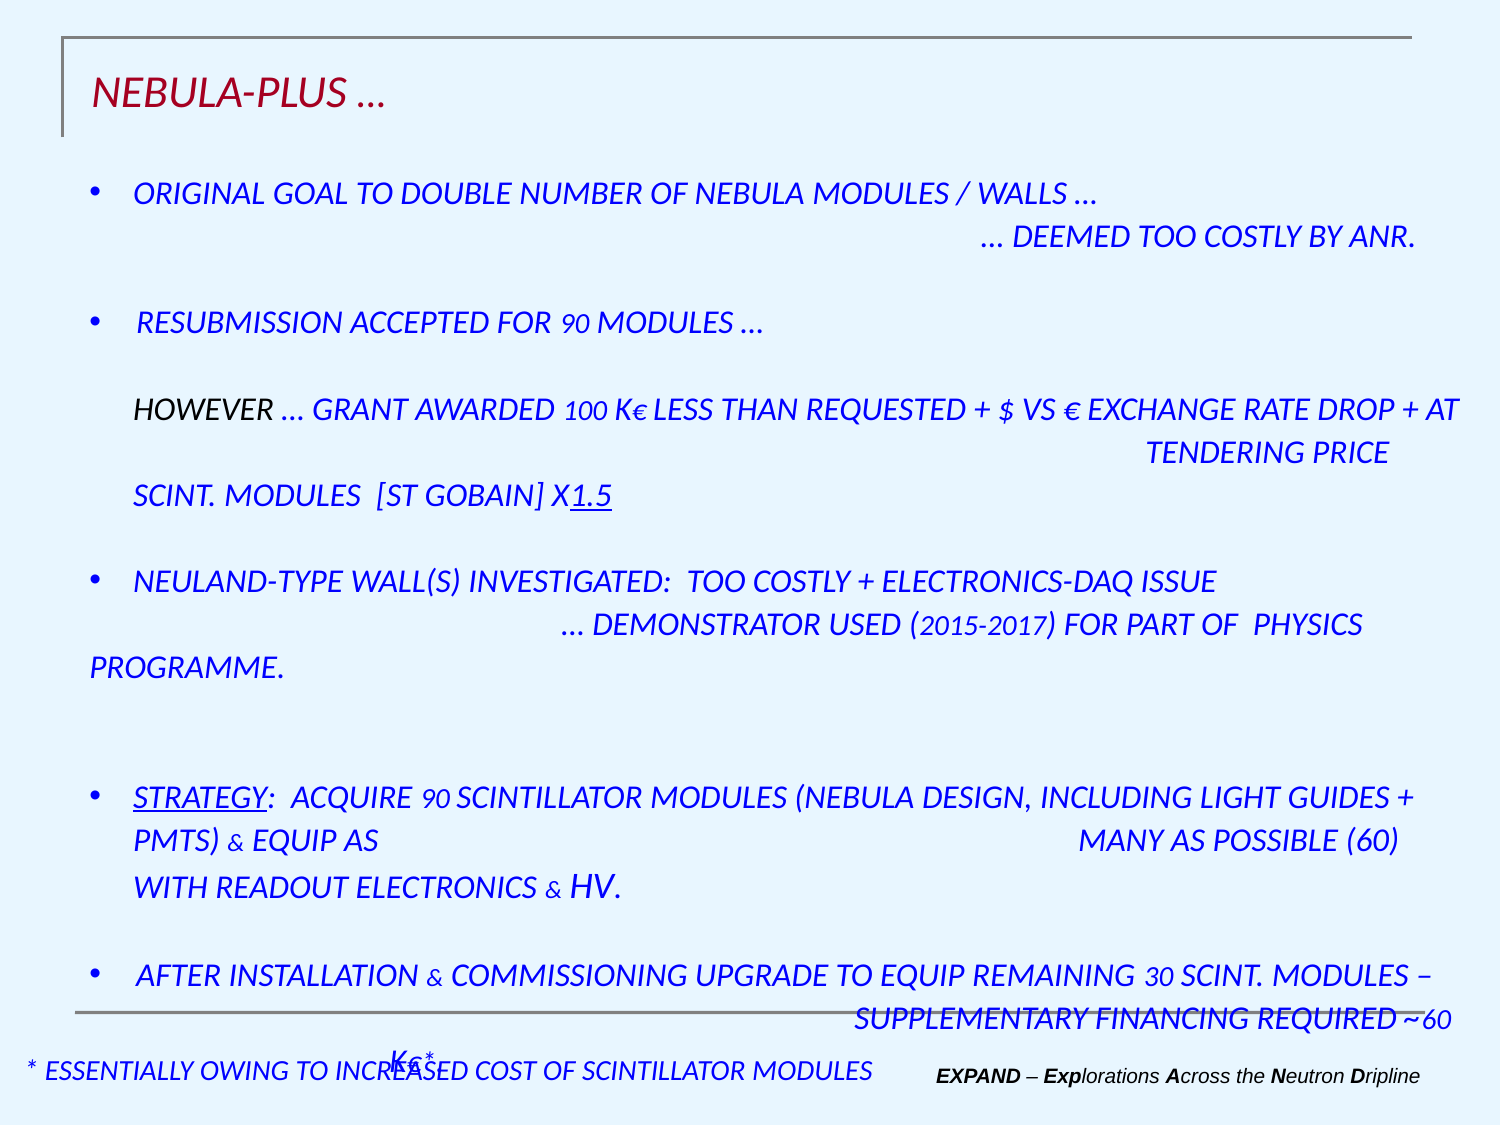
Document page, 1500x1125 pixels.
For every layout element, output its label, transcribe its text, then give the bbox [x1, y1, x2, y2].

text_box EXPAND – Explorations Across the Neutron Dripline [478, 1055, 1435, 1095]
text_box [0, 0, 1500, 75]
text_box Original goal to double number of nebula modules / walls … … deemed too costly by ANR. Resubmission accepted for 90 modules … However … grant awarded 100 k€ less than requested + $ vs € exchange rate drop + at tendering price scint. modules [st gobain] x1.5 Neuland-type wall(s) investigated: too costly + electronics-daq issue … demonstrator used (2015-2017) for part of physics programme. Strategy: acquire 90 scintillator modules (nebula design, including light guides + pmts) & equip as many as possible (60) with readout electronics & hv. After installation & commissioning upgrade to equip remaining 30 scint. modules – supplementary financing required ~60 k€*. [74, 160, 1493, 1125]
text_box * Essentially owing to increased cost of scintillator modules [9, 1043, 895, 1094]
text_box Nebula-plus … [76, 75, 1424, 160]
